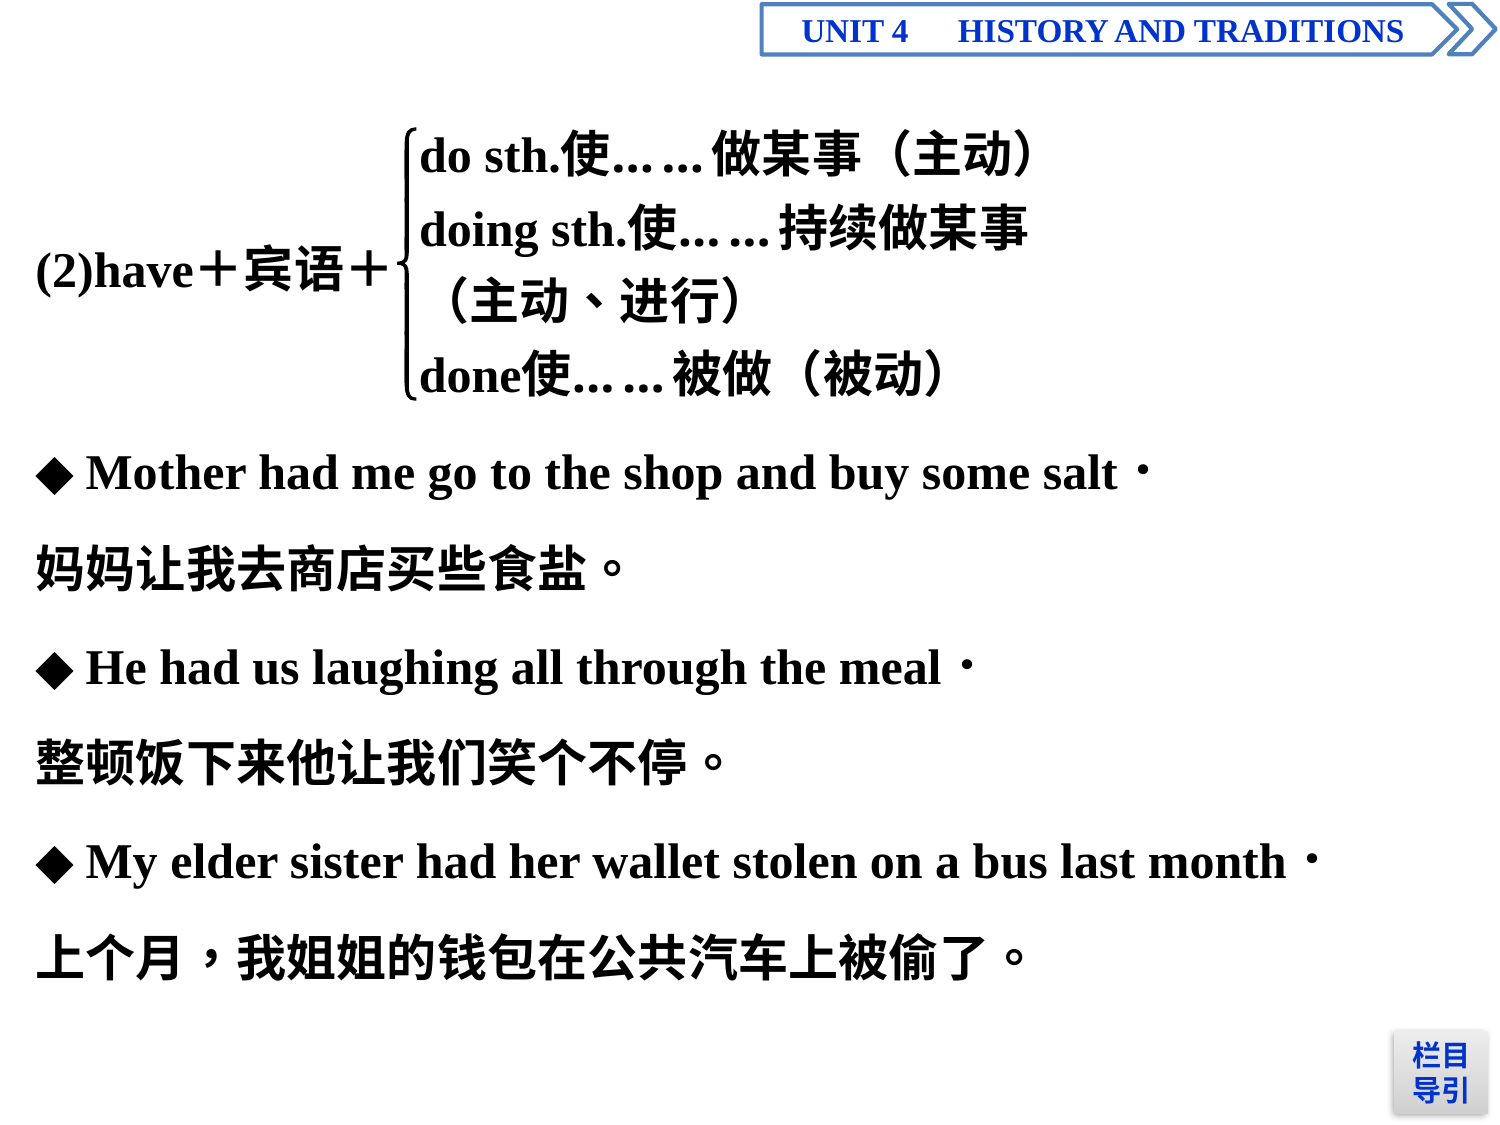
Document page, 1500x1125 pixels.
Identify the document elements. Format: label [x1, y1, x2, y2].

text_box [35, 122, 1466, 1024]
